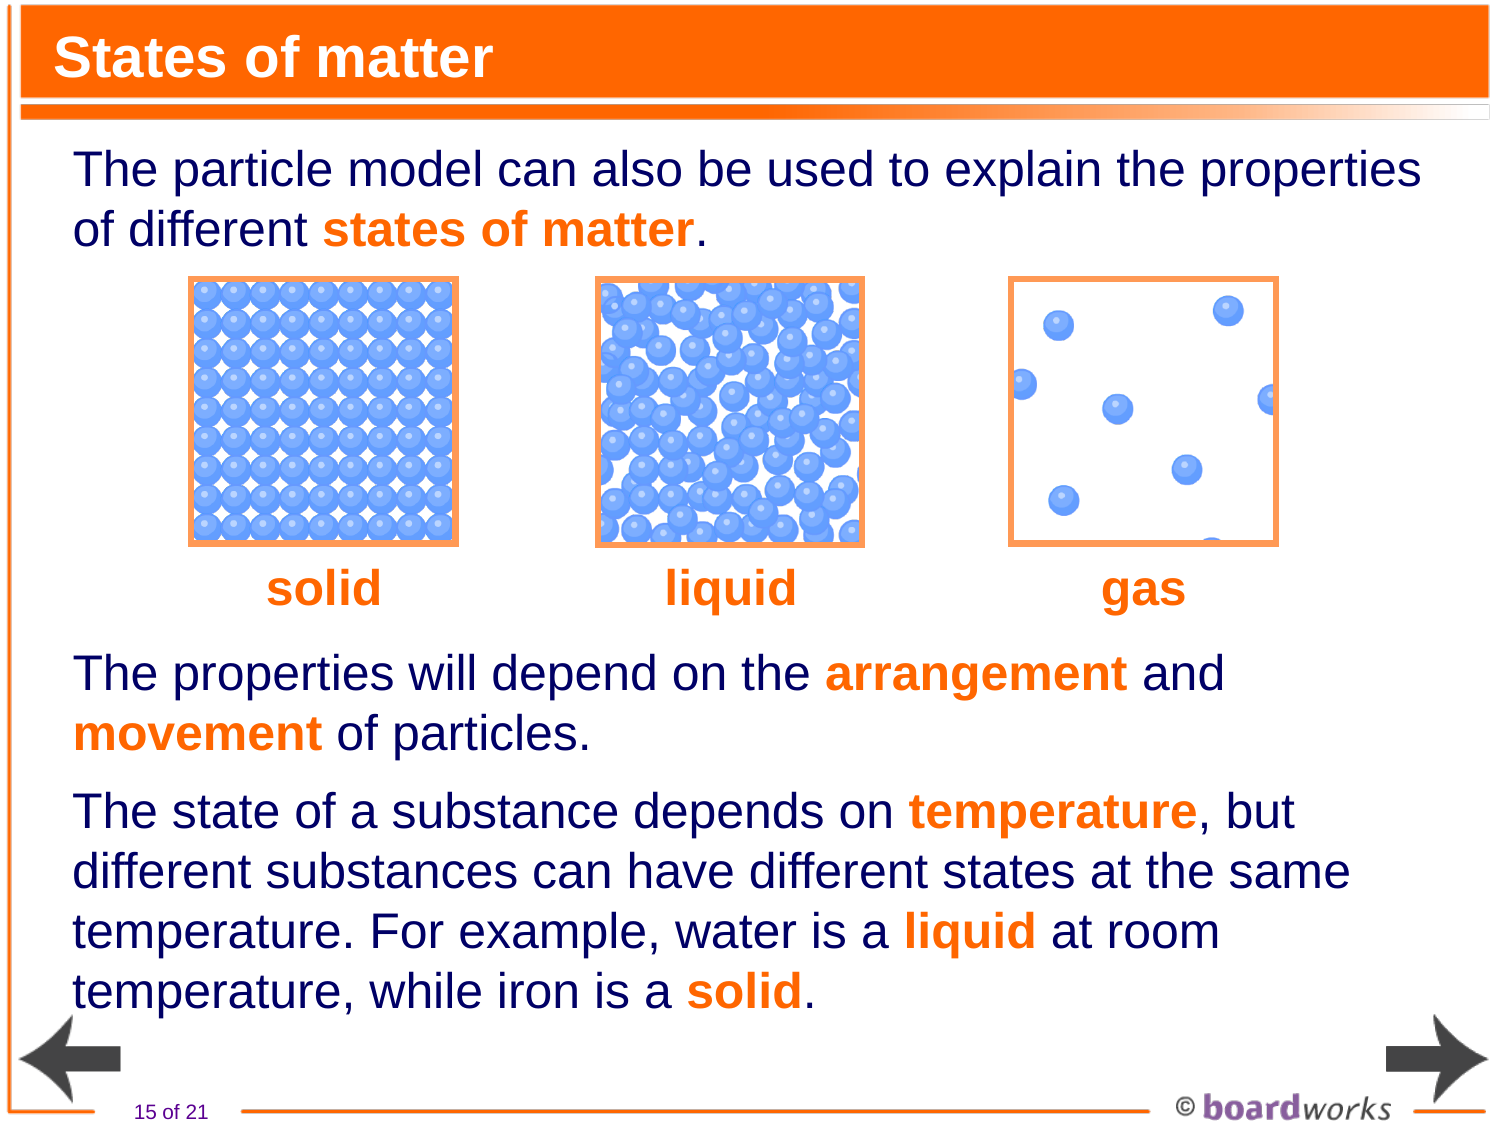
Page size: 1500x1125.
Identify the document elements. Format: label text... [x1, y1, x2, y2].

text_box The particle model can also be used to explain the properties of different states of matter. [57, 128, 1459, 264]
text_box The state of a substance depends on temperature, but different substances can have different states at the same temperature. For example, water is a liquid at room temperature, while iron is a solid. [57, 771, 1457, 1027]
title States of matter [38, 8, 1308, 100]
text_box solid [250, 553, 398, 624]
text_box gas [1085, 553, 1202, 624]
text_box liquid [649, 552, 813, 624]
text_box The properties will depend on the arrangement and movement of particles. [57, 633, 1458, 768]
picture [0, 0, 1500, 1125]
